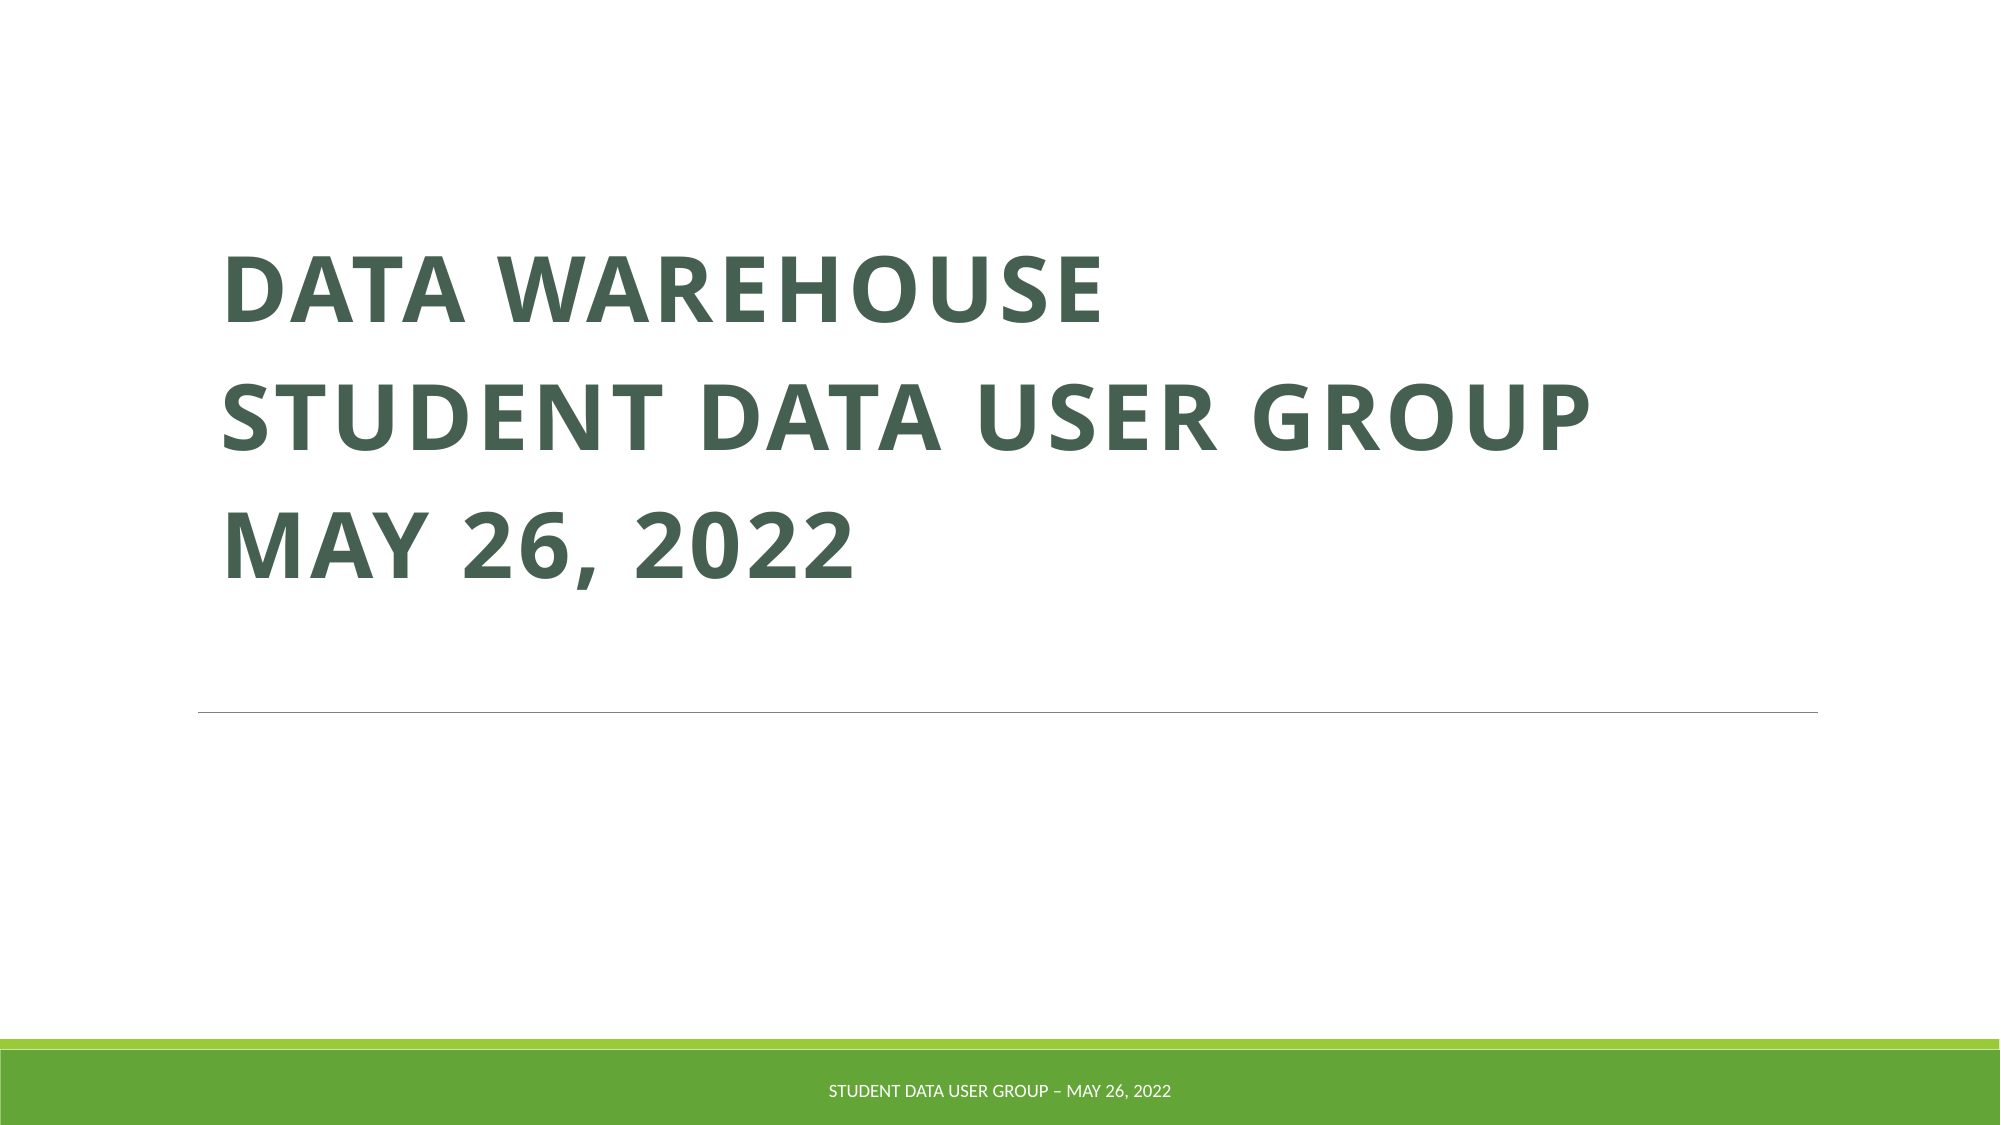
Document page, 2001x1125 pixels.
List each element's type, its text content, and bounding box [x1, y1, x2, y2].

subtitle Data Warehouse Student Data User Group May 26, 2022 [205, 173, 1810, 669]
text_box Student Data User Group – May 26, 2022 [604, 1059, 1396, 1120]
